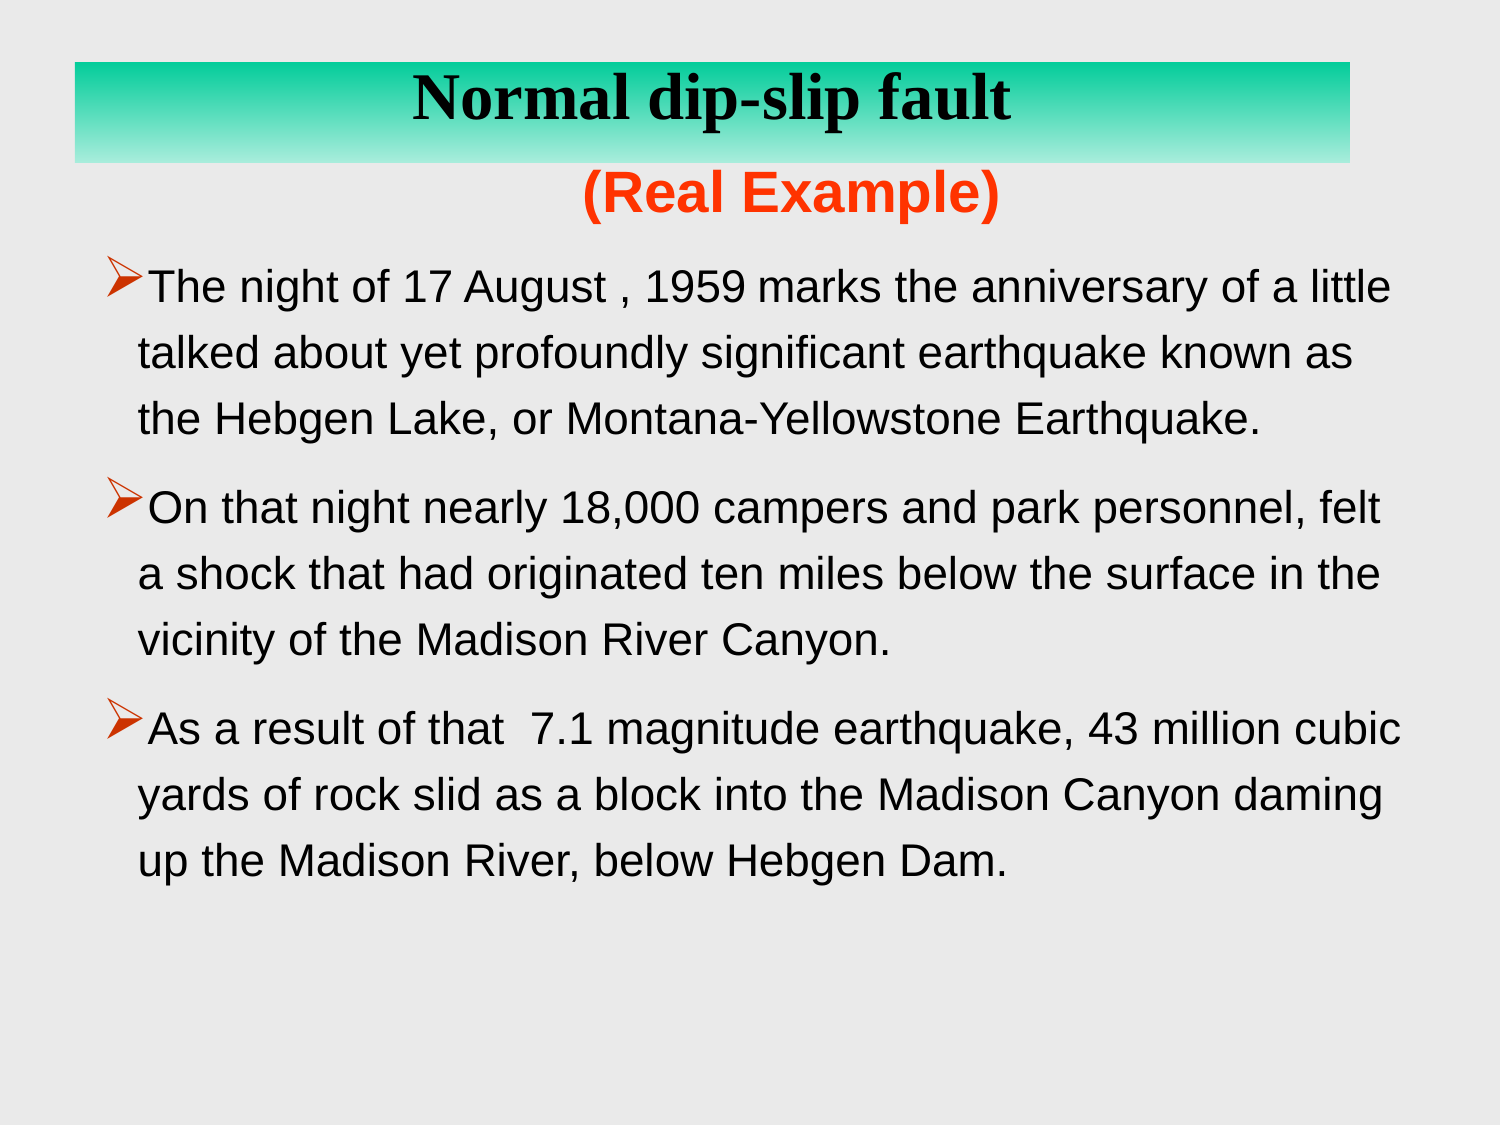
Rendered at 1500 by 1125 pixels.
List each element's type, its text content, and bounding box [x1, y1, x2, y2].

text_box Normal dip-slip fault [74, 62, 1350, 163]
text_box The night of 17 August , 1959 marks the anniversary of a little talked about yet profoundly significant earthquake known as the Hebgen Lake, or Montana-Yellowstone Earthquake. On that night nearly 18,000 campers and park personnel, felt a shock that had originated ten miles below the surface in the vicinity of the Madison River Canyon. As a result of that 7.1 magnitude earthquake, 43 million cubic yards of rock slid as a block into the Madison Canyon daming up the Madison River, below Hebgen Dam. [87, 238, 1425, 893]
text_box Reverse Dip-Slip Fault (Real Example) [437, 163, 1163, 232]
